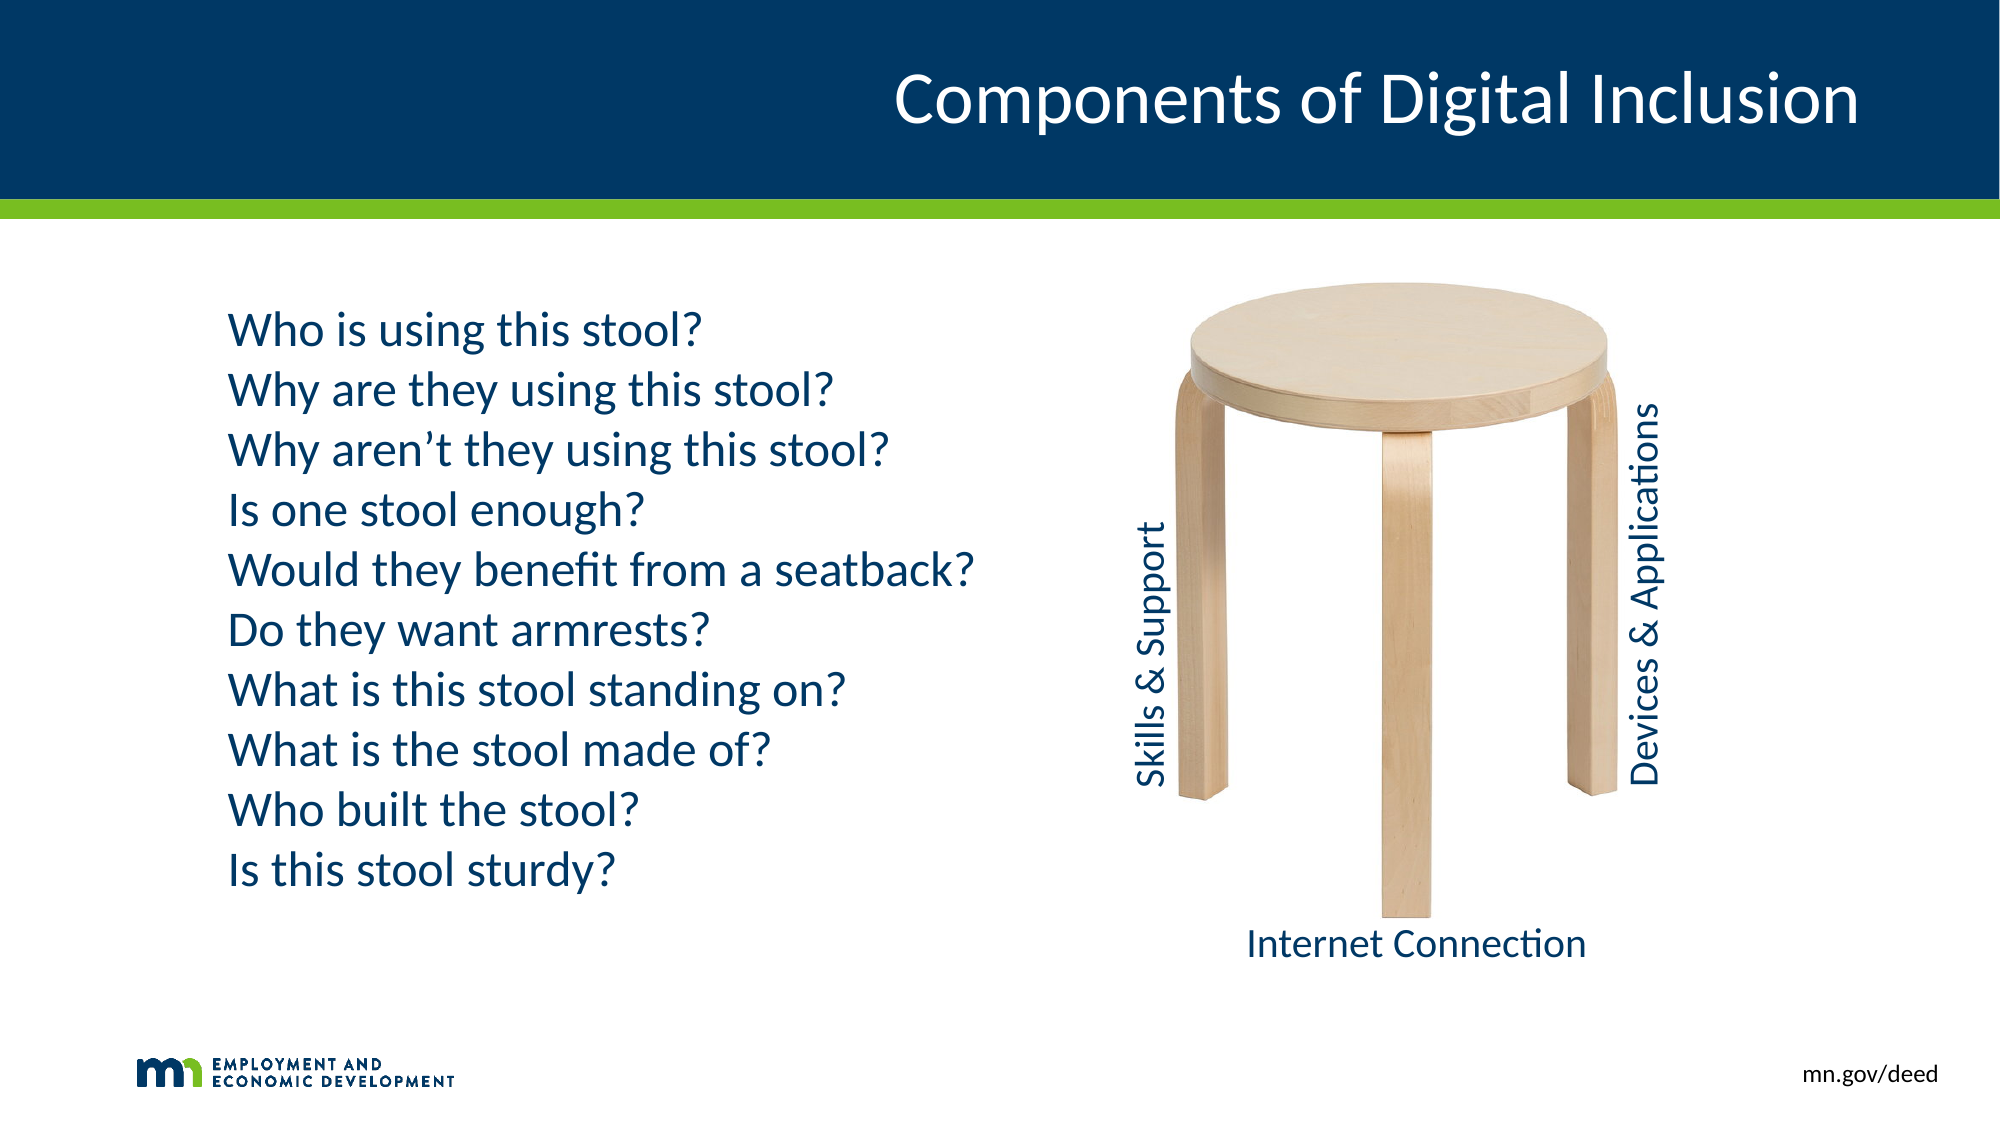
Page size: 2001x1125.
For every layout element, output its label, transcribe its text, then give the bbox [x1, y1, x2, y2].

title Components of Digital Inclusion [137, 0, 1863, 200]
picture [137, 1058, 454, 1087]
text_box Who is using this stool? Why are they using this stool? Why aren’t they using this stool? Is one stool enough? Would they benefit from a seatback? Do they want armrests? What is this stool standing on? What is the stool made of? Who built the stool? Is this stool sturdy? [212, 288, 996, 904]
footer mn.gov/deed [1037, 1042, 1955, 1103]
picture [1060, 259, 1740, 939]
text_box Internet Connection [1231, 939, 1603, 973]
